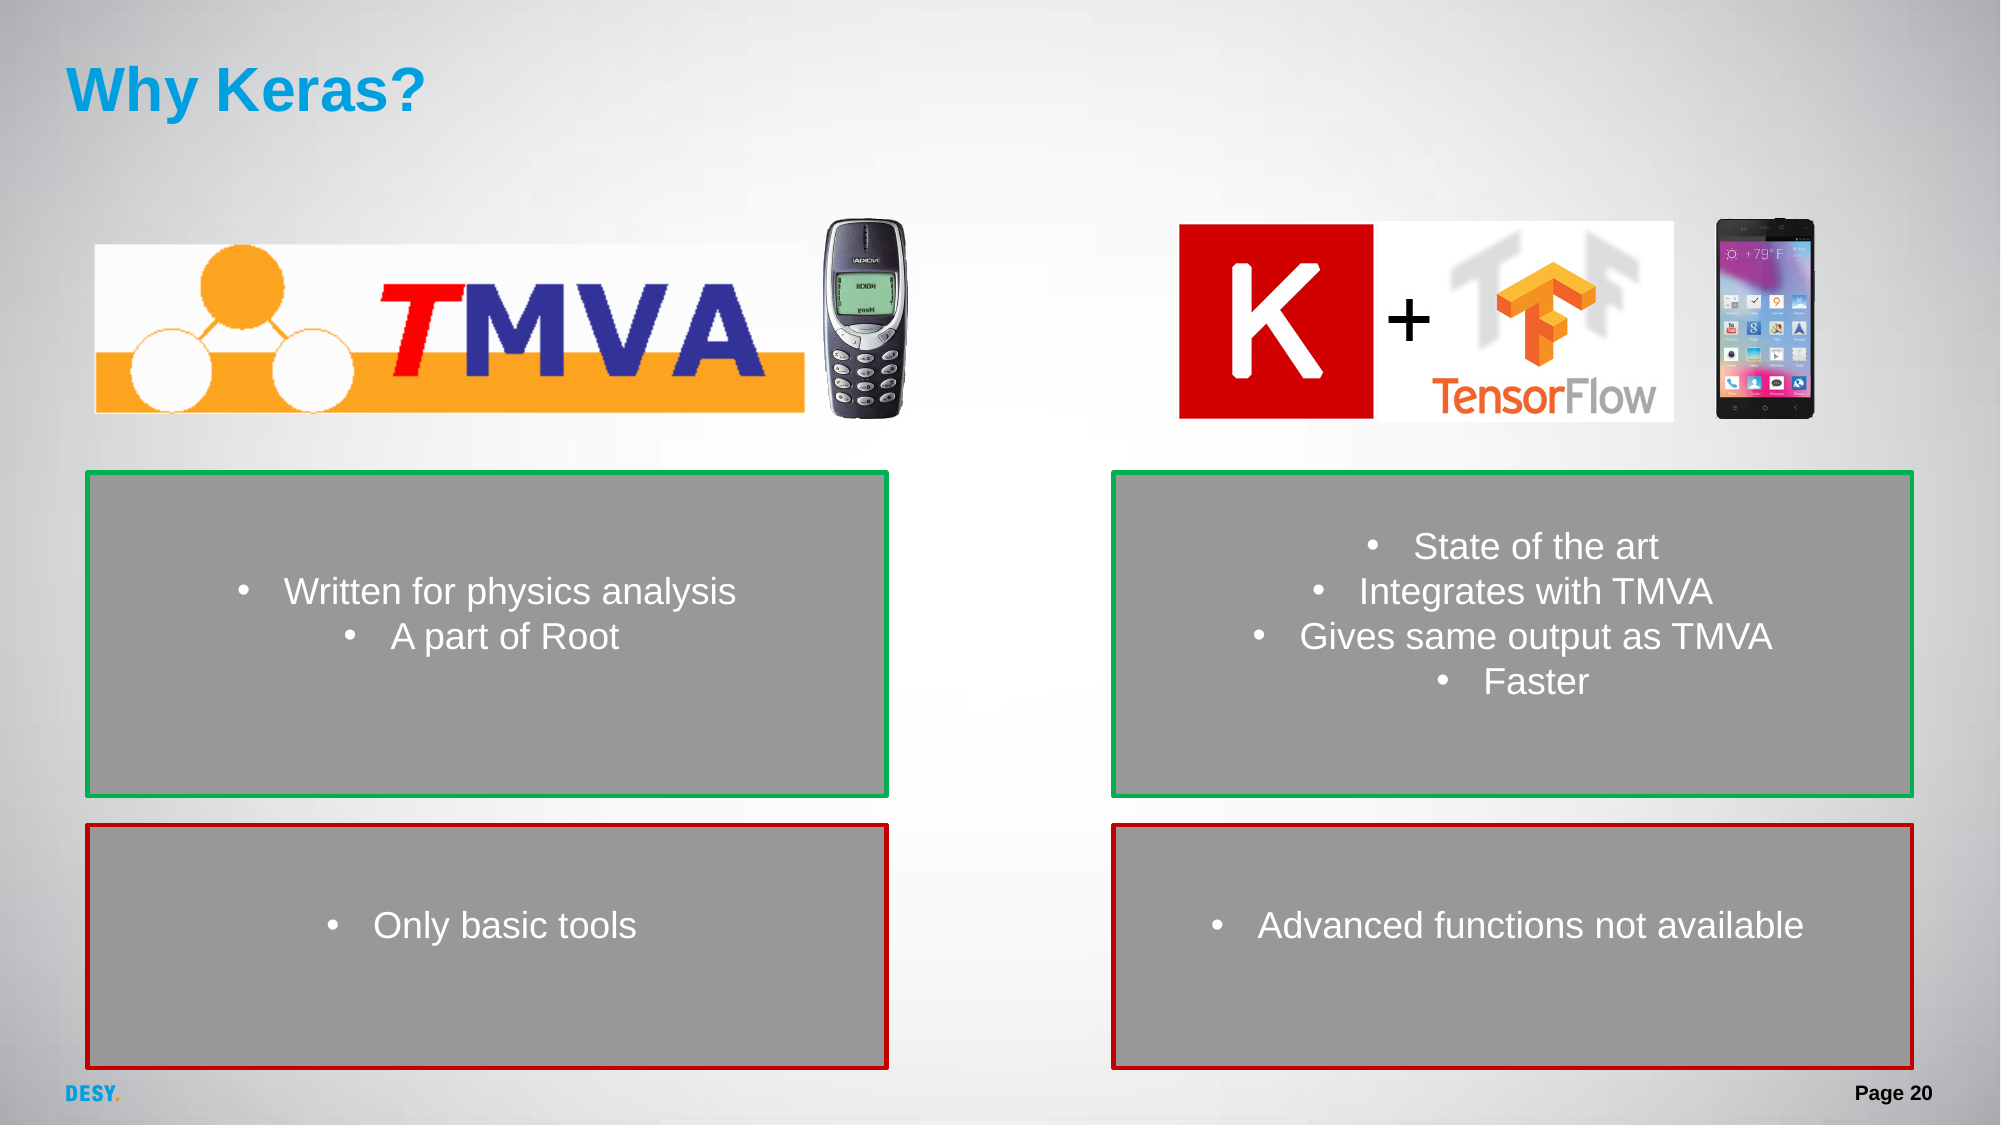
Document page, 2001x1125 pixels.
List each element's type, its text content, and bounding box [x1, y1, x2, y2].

picture [0, 0, 2001, 1125]
text_box State of the art Integrates with TMVA Gives same output as TMVA Faster [1111, 470, 1914, 798]
text_box Why Keras? [66, 57, 360, 132]
text_box Written for physics analysis A part of Root [85, 470, 889, 798]
text_box Only basic tools [85, 823, 889, 1070]
text_box Advanced functions not available [1111, 823, 1914, 1070]
